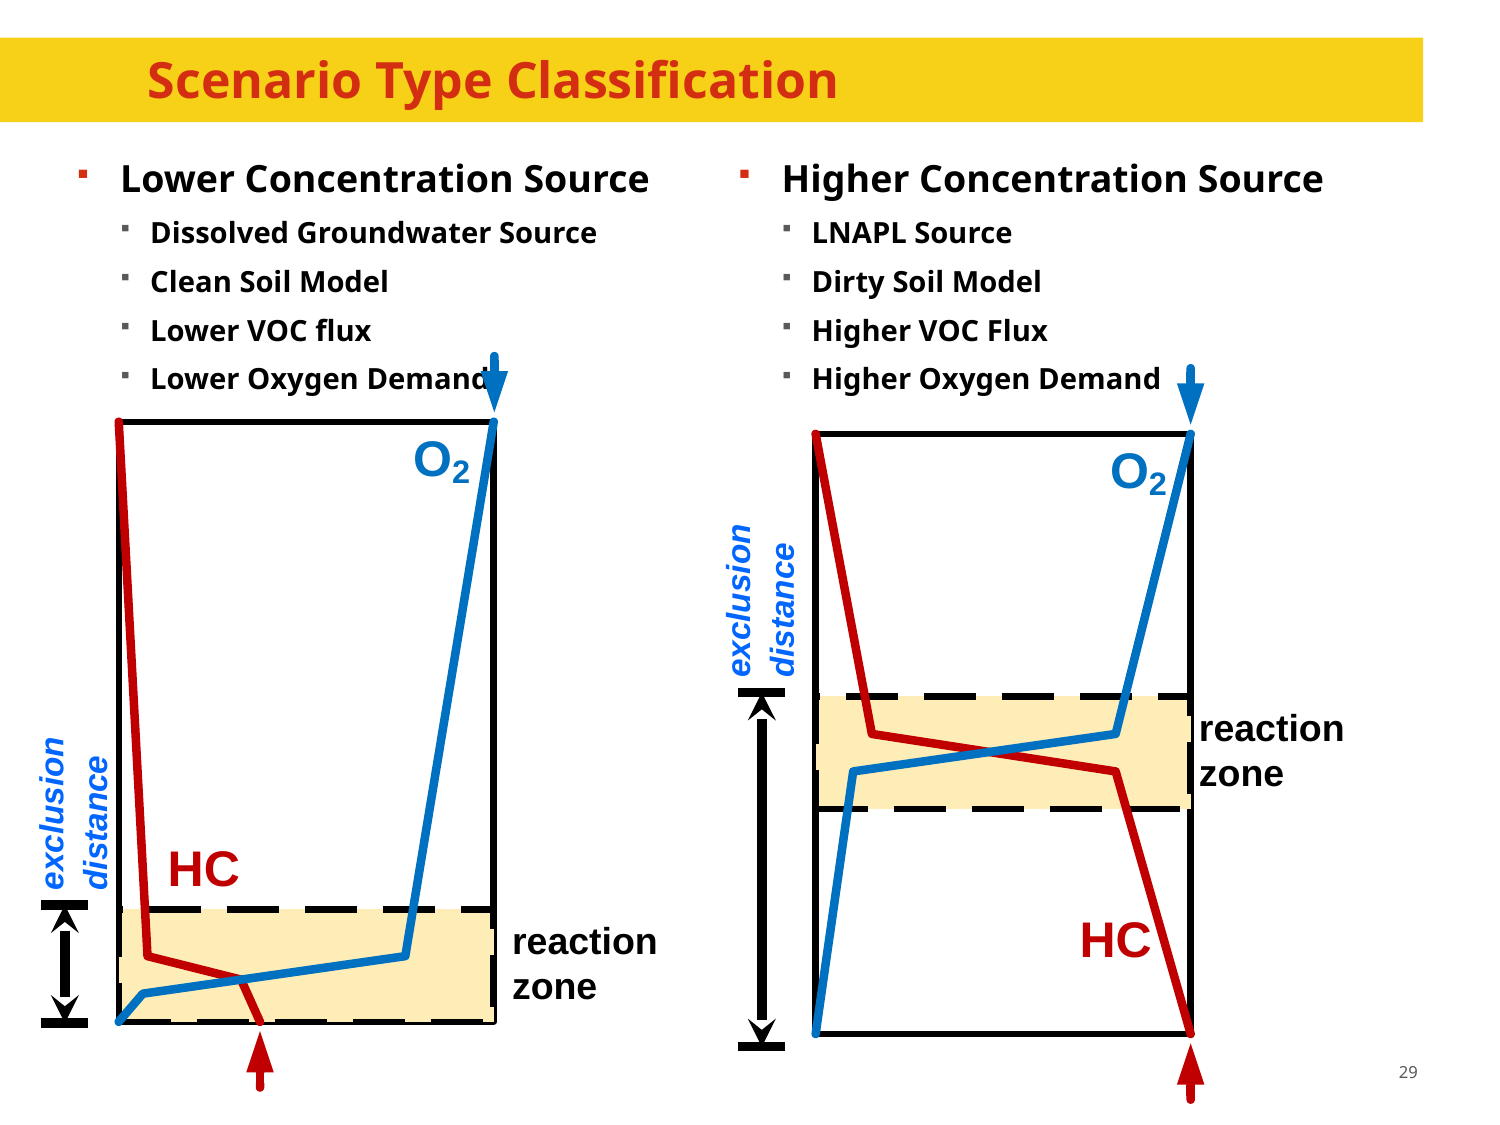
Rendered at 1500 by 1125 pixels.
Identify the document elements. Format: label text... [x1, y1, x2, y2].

text_box exclusion distance [705, 468, 803, 693]
list Higher Concentration Source LNAPL Source Dirty Soil Model Higher VOC Flux Higher Oxygen Demand [737, 136, 1364, 346]
list Lower Concentration Source Dissolved Groundwater Source Clean Soil Model Lower VOC flux Lower Oxygen Demand [76, 136, 702, 358]
text_box exclusion distance [18, 645, 106, 906]
picture [111, 349, 671, 1095]
title Scenario Type Classification [147, 48, 1412, 118]
picture [808, 361, 1358, 1107]
